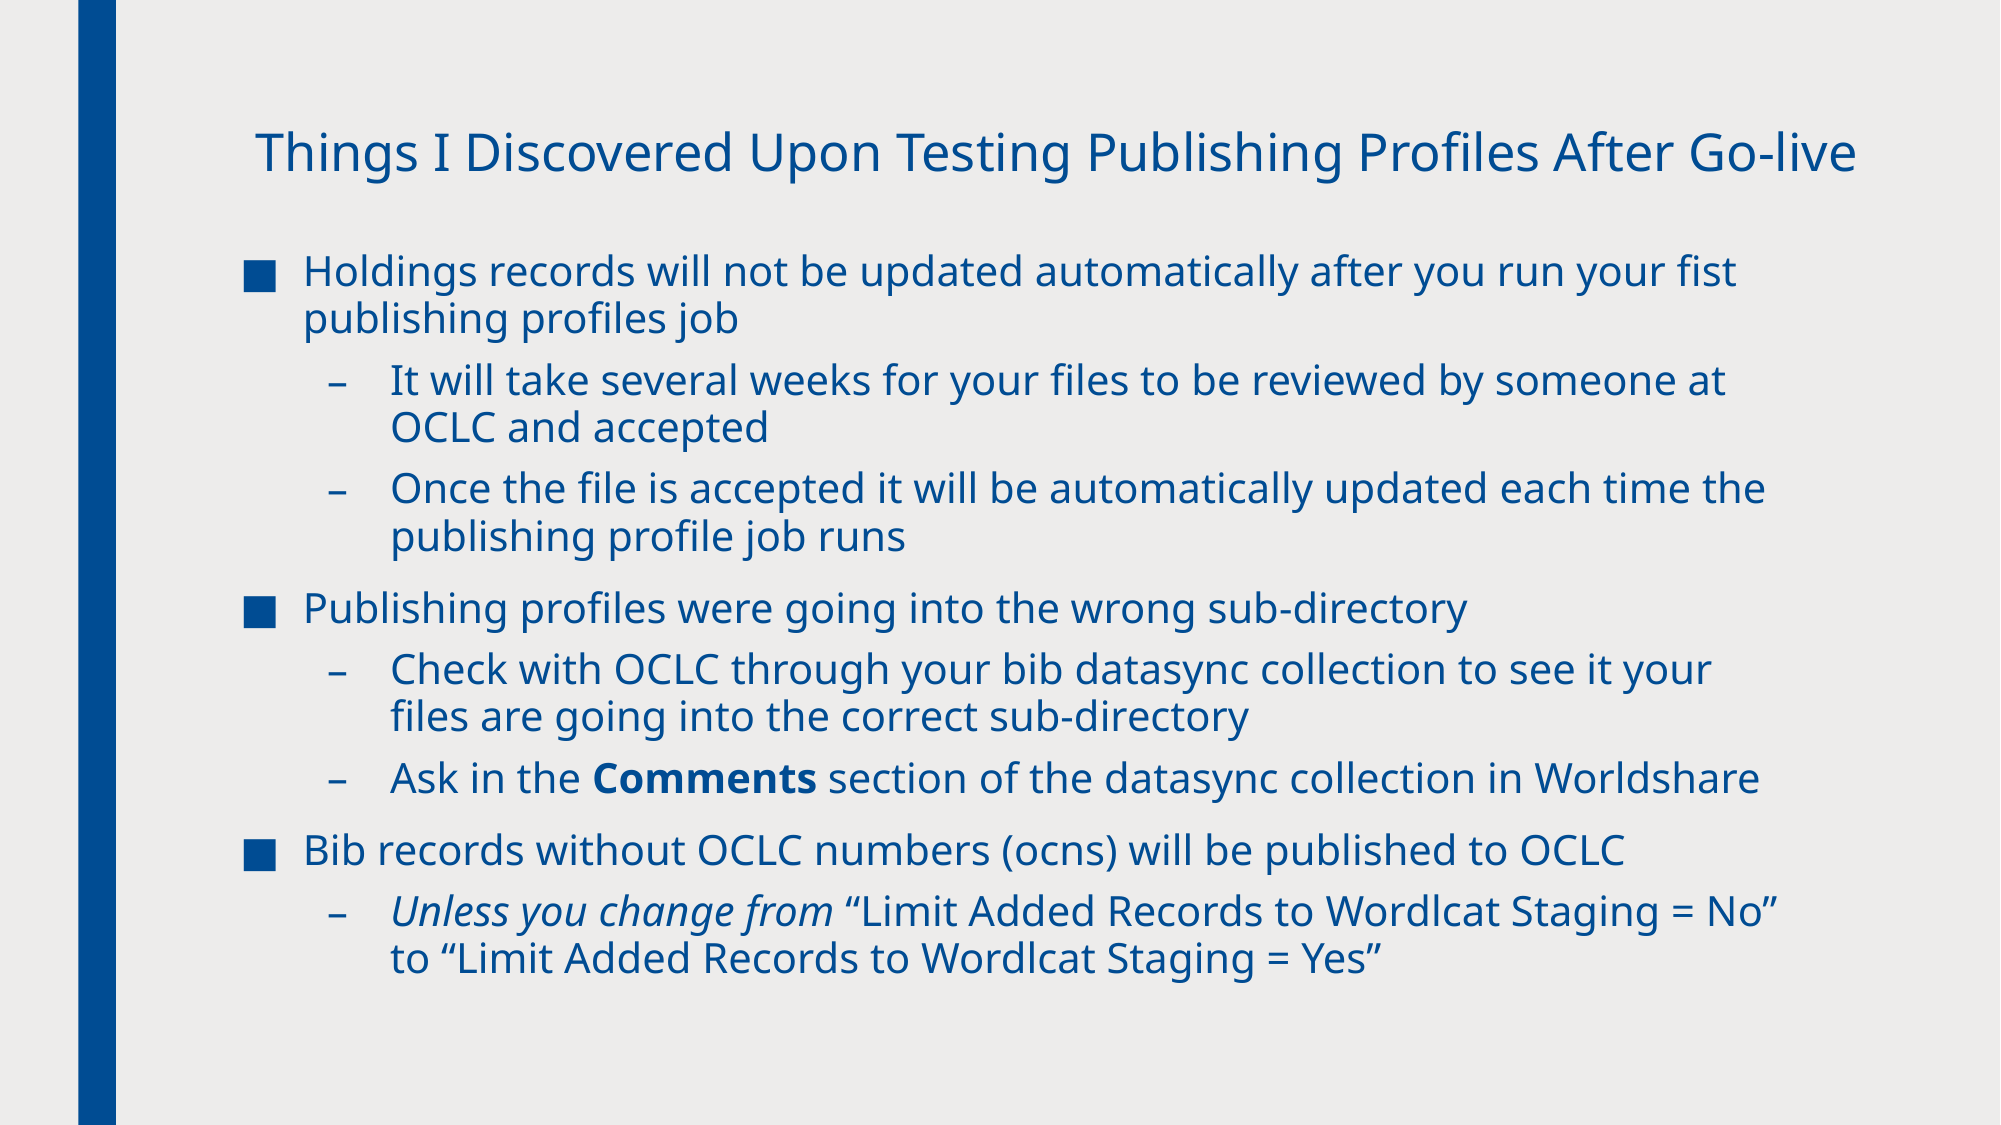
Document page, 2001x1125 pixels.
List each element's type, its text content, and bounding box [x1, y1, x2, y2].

list Holdings records will not be updated automatically after you run your fist publishing profiles job It will take several weeks for your files to be reviewed by someone at OCLC and accepted Once the file is accepted it will be automatically updated each time the publishing profile job runs Publishing profiles were going into the wrong sub-directory Check with OCLC through your bib datasync collection to see it your files are going into the correct sub-directory Ask in the Comments section of the datasync collection in Worldshare Bib records without OCLC numbers (ocns) will be published to OCLC Unless you change from “Limit Added Records to Wordlcat Staging = No” to “Limit Added Records to Wordlcat Staging = Yes” [225, 241, 1800, 1078]
title Things I Discovered Upon Testing Publishing Profiles After Go-live [225, 112, 1942, 242]
